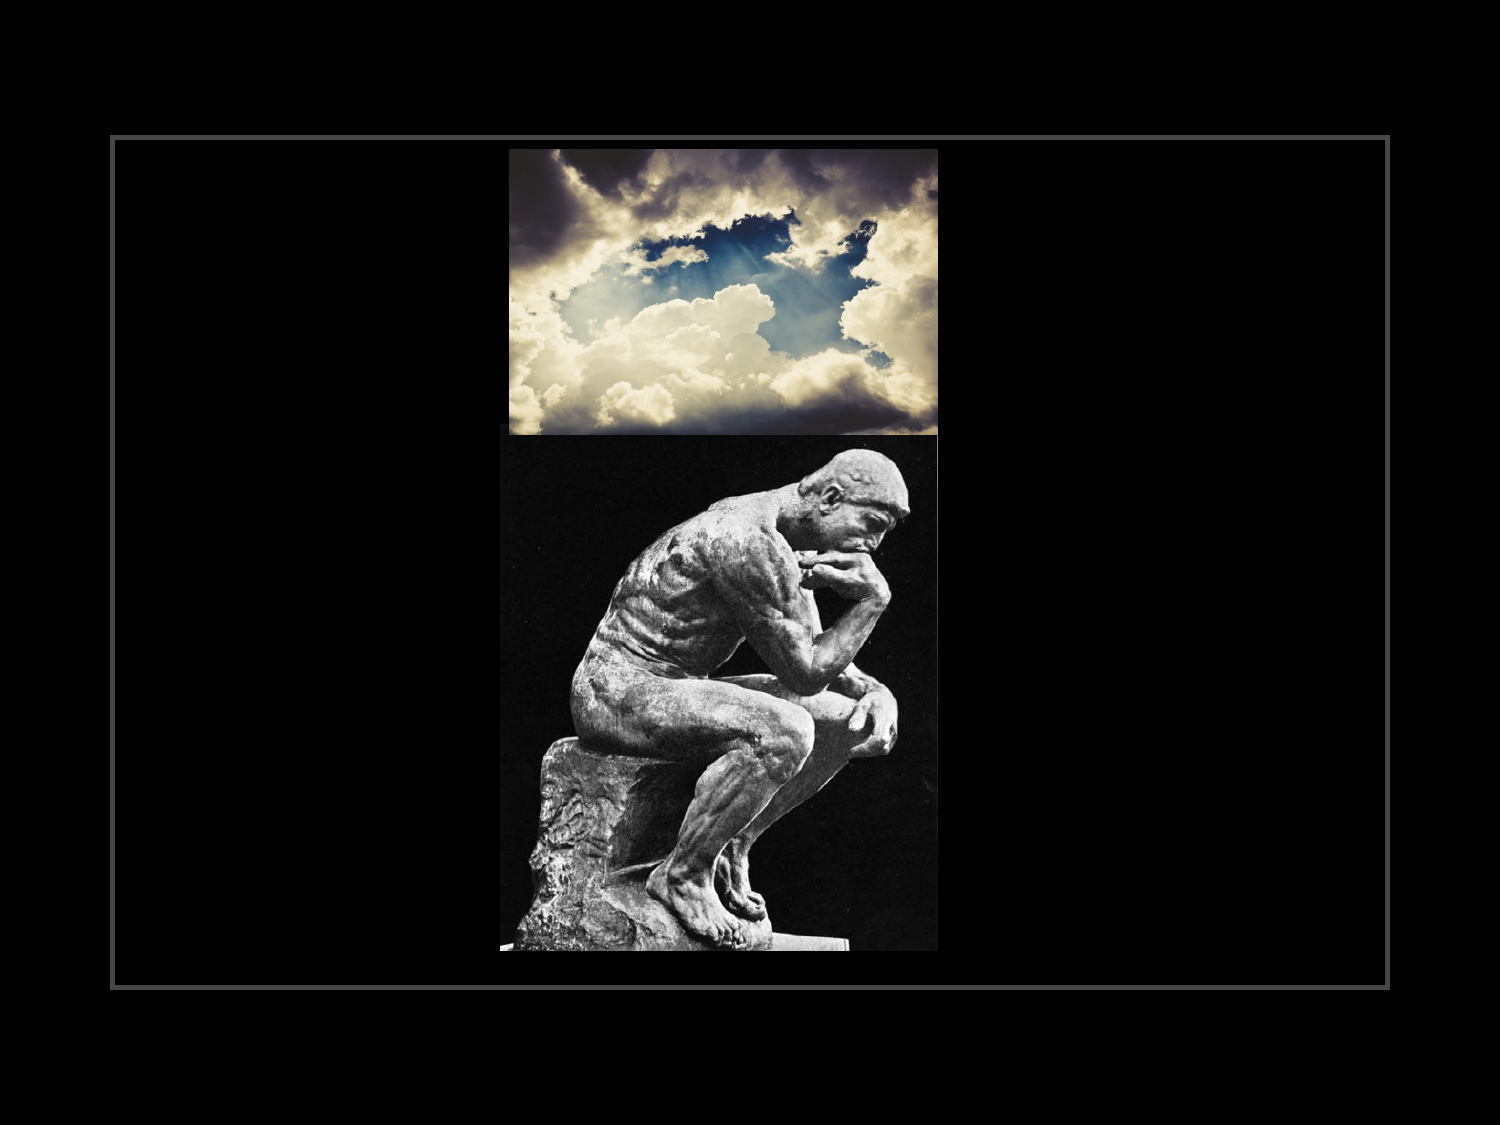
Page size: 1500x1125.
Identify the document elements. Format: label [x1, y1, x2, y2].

picture [499, 149, 938, 951]
